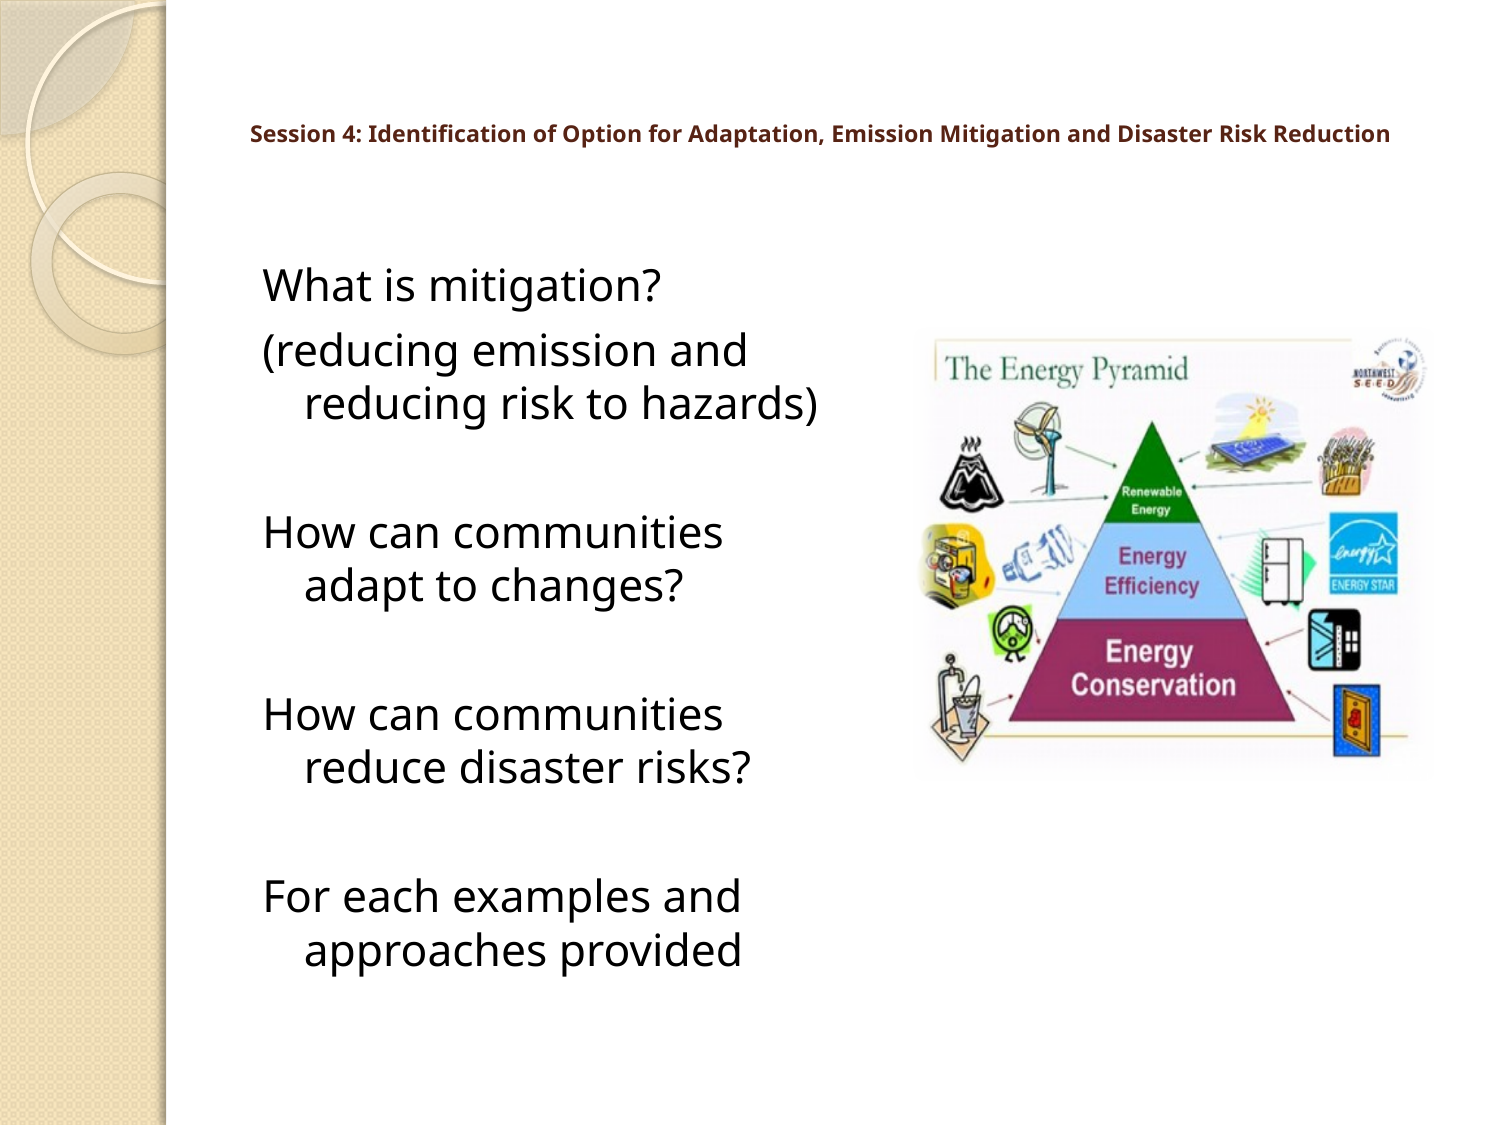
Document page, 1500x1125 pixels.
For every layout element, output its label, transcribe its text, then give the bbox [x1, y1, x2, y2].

title Session 4: Identification of Option for Adaptation, Emission Mitigation and Disaster Risk Reduction [235, 45, 1466, 233]
list [865, 249, 1466, 1015]
list What is mitigation? (reducing emission and reducing risk to hazards) How can communities adapt to changes? How can communities reduce disaster risks? For each examples and approaches provided [235, 249, 836, 1015]
picture [913, 327, 1434, 781]
